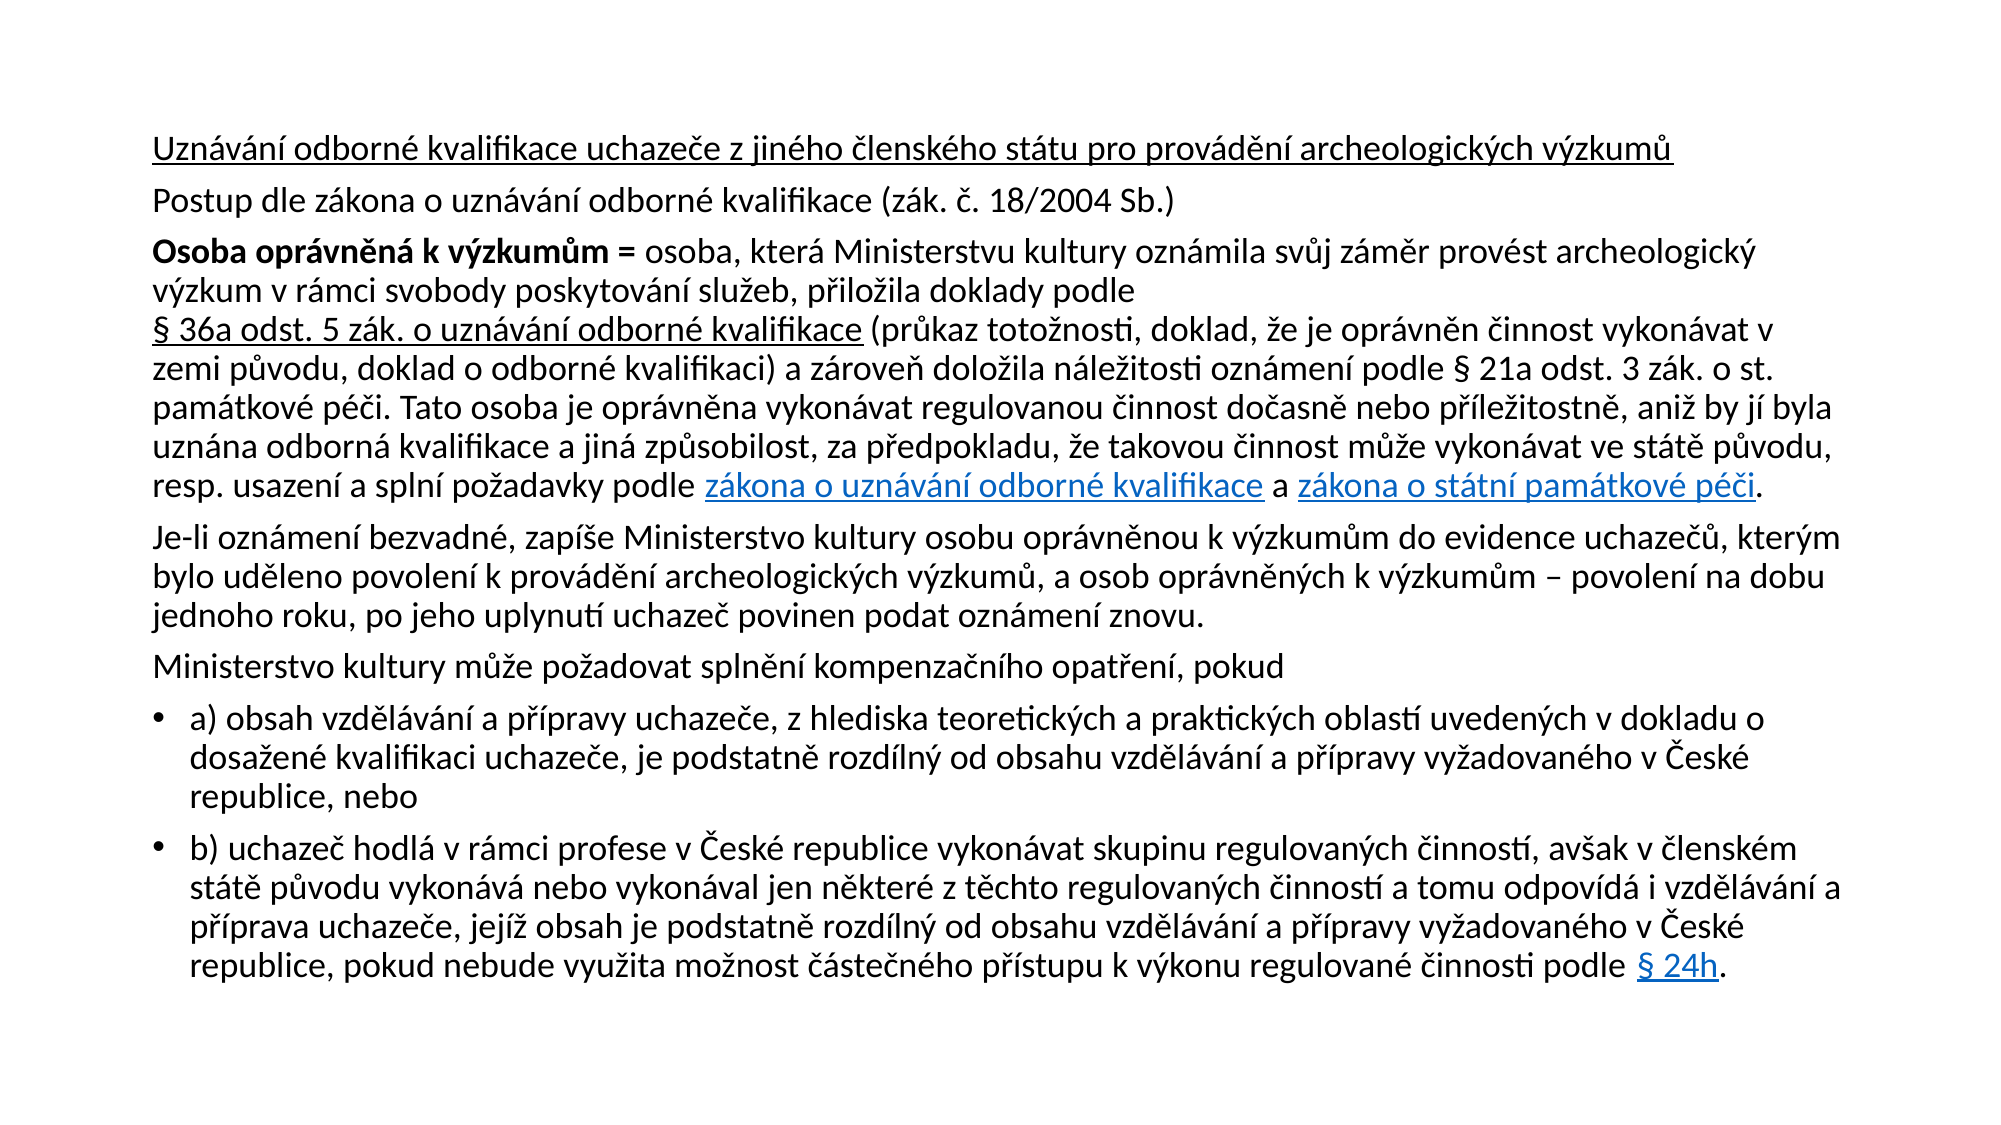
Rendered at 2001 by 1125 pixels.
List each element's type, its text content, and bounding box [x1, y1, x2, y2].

list Uznávání odborné kvalifikace uchazeče z jiného členského státu pro provádění archeologických výzkumů Postup dle zákona o uznávání odborné kvalifikace (zák. č. 18/2004 Sb.) Osoba oprávněná k výzkumům = osoba, která Ministerstvu kultury oznámila svůj záměr provést archeologický výzkum v rámci svobody poskytování služeb, přiložila doklady podle § 36a odst. 5 zák. o uznávání odborné kvalifikace (průkaz totožnosti, doklad, že je oprávněn činnost vykonávat v zemi původu, doklad o odborné kvalifikaci) a zároveň doložila náležitosti oznámení podle § 21a odst. 3 zák. o st. památkové péči. Tato osoba je oprávněna vykonávat regulovanou činnost dočasně nebo příležitostně, aniž by jí byla uznána odborná kvalifikace a jiná způsobilost, za předpokladu, že takovou činnost může vykonávat ve státě původu, resp. usazení a splní požadavky podle zákona o uznávání odborné kvalifikace a zákona o státní památkové péči. Je-li oznámení bezvadné, zapíše Ministerstvo kultury osobu oprávněnou k výzkumům do evidence uchazečů, kterým bylo uděleno povolení k provádění archeologických výzkumů, a osob oprávněných k výzkumům – povolení na dobu jednoho roku, po jeho uplynutí uchazeč povinen podat oznámení znovu. Ministerstvo kultury může požadovat splnění kompenzačního opatření, pokud a) obsah vzdělávání a přípravy uchazeče, z hlediska teoretických a praktických oblastí uvedených v dokladu o dosažené kvalifikaci uchazeče, je podstatně rozdílný od obsahu vzdělávání a přípravy vyžadovaného v České republice, nebo b) uchazeč hodlá v rámci profese v České republice vykonávat skupinu regulovaných činností, avšak v členském státě původu vykonává nebo vykonával jen některé z těchto regulovaných činností a tomu odpovídá i vzdělávání a příprava uchazeče, jejíž obsah je podstatně rozdílný od obsahu vzdělávání a přípravy vyžadovaného v České republice, pokud nebude využita možnost částečného přístupu k výkonu regulované činnosti podle § 24h. [137, 121, 1863, 1014]
